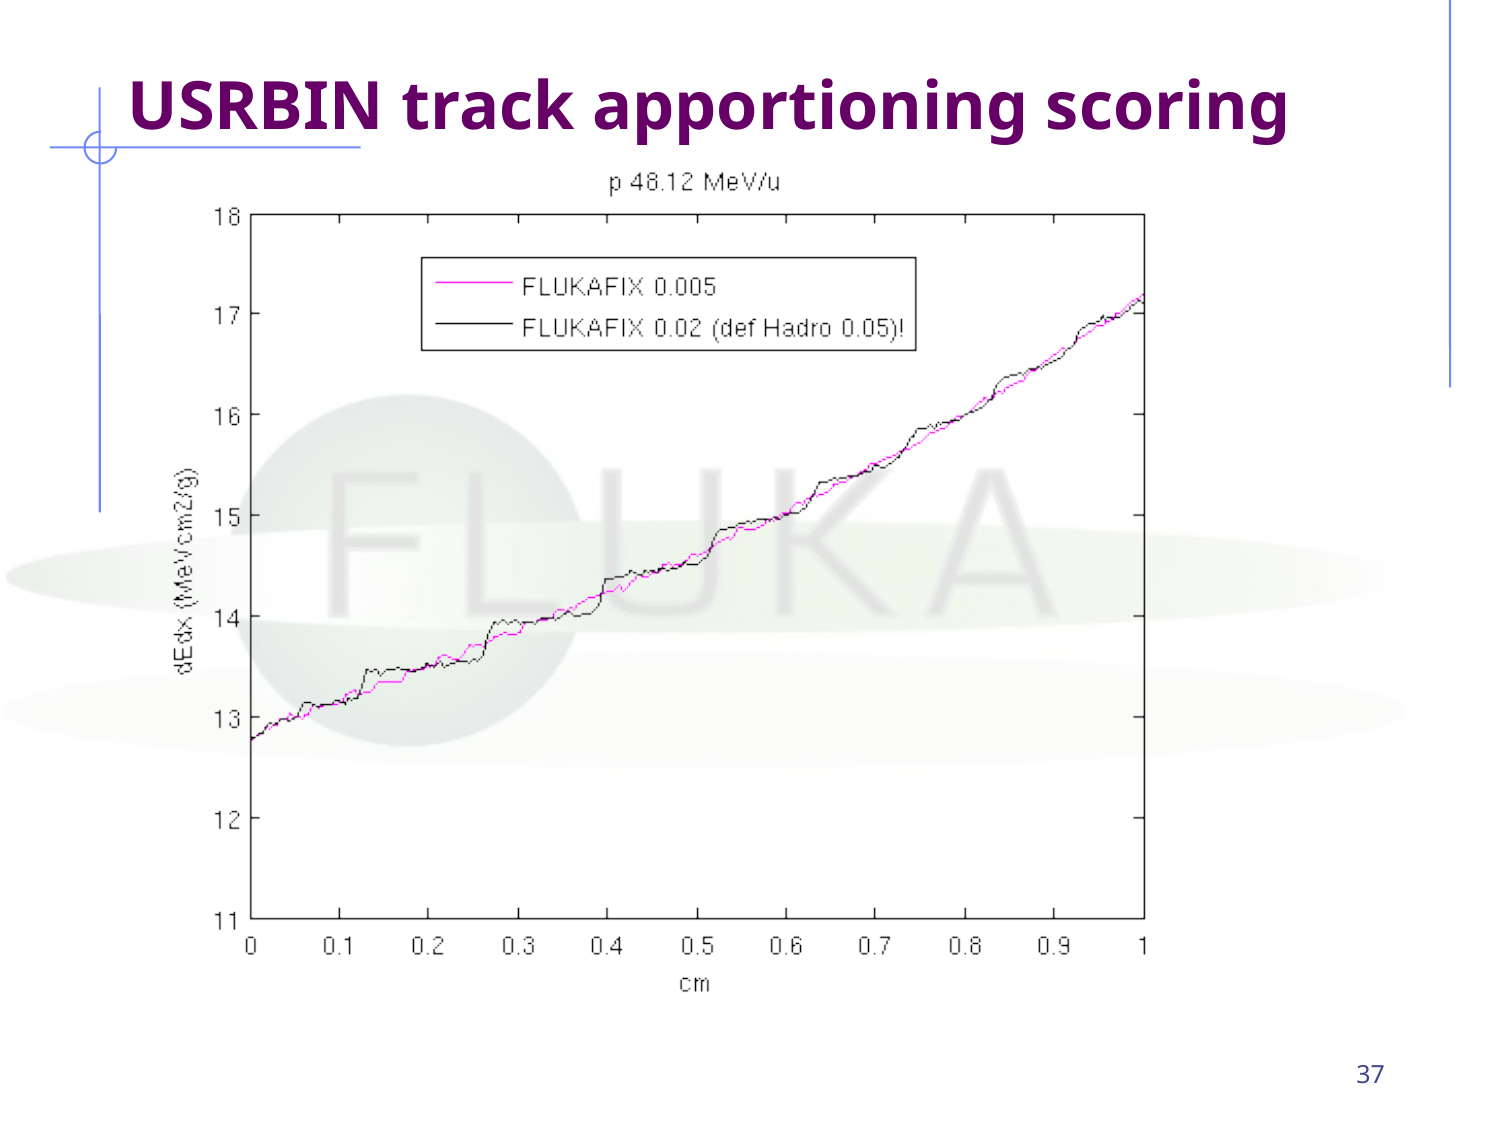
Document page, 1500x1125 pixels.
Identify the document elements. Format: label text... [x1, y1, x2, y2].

title USRBIN track apportioning scoring [112, 49, 1388, 151]
picture [0, 148, 1500, 1013]
slide_number 37 [1137, 1049, 1401, 1101]
